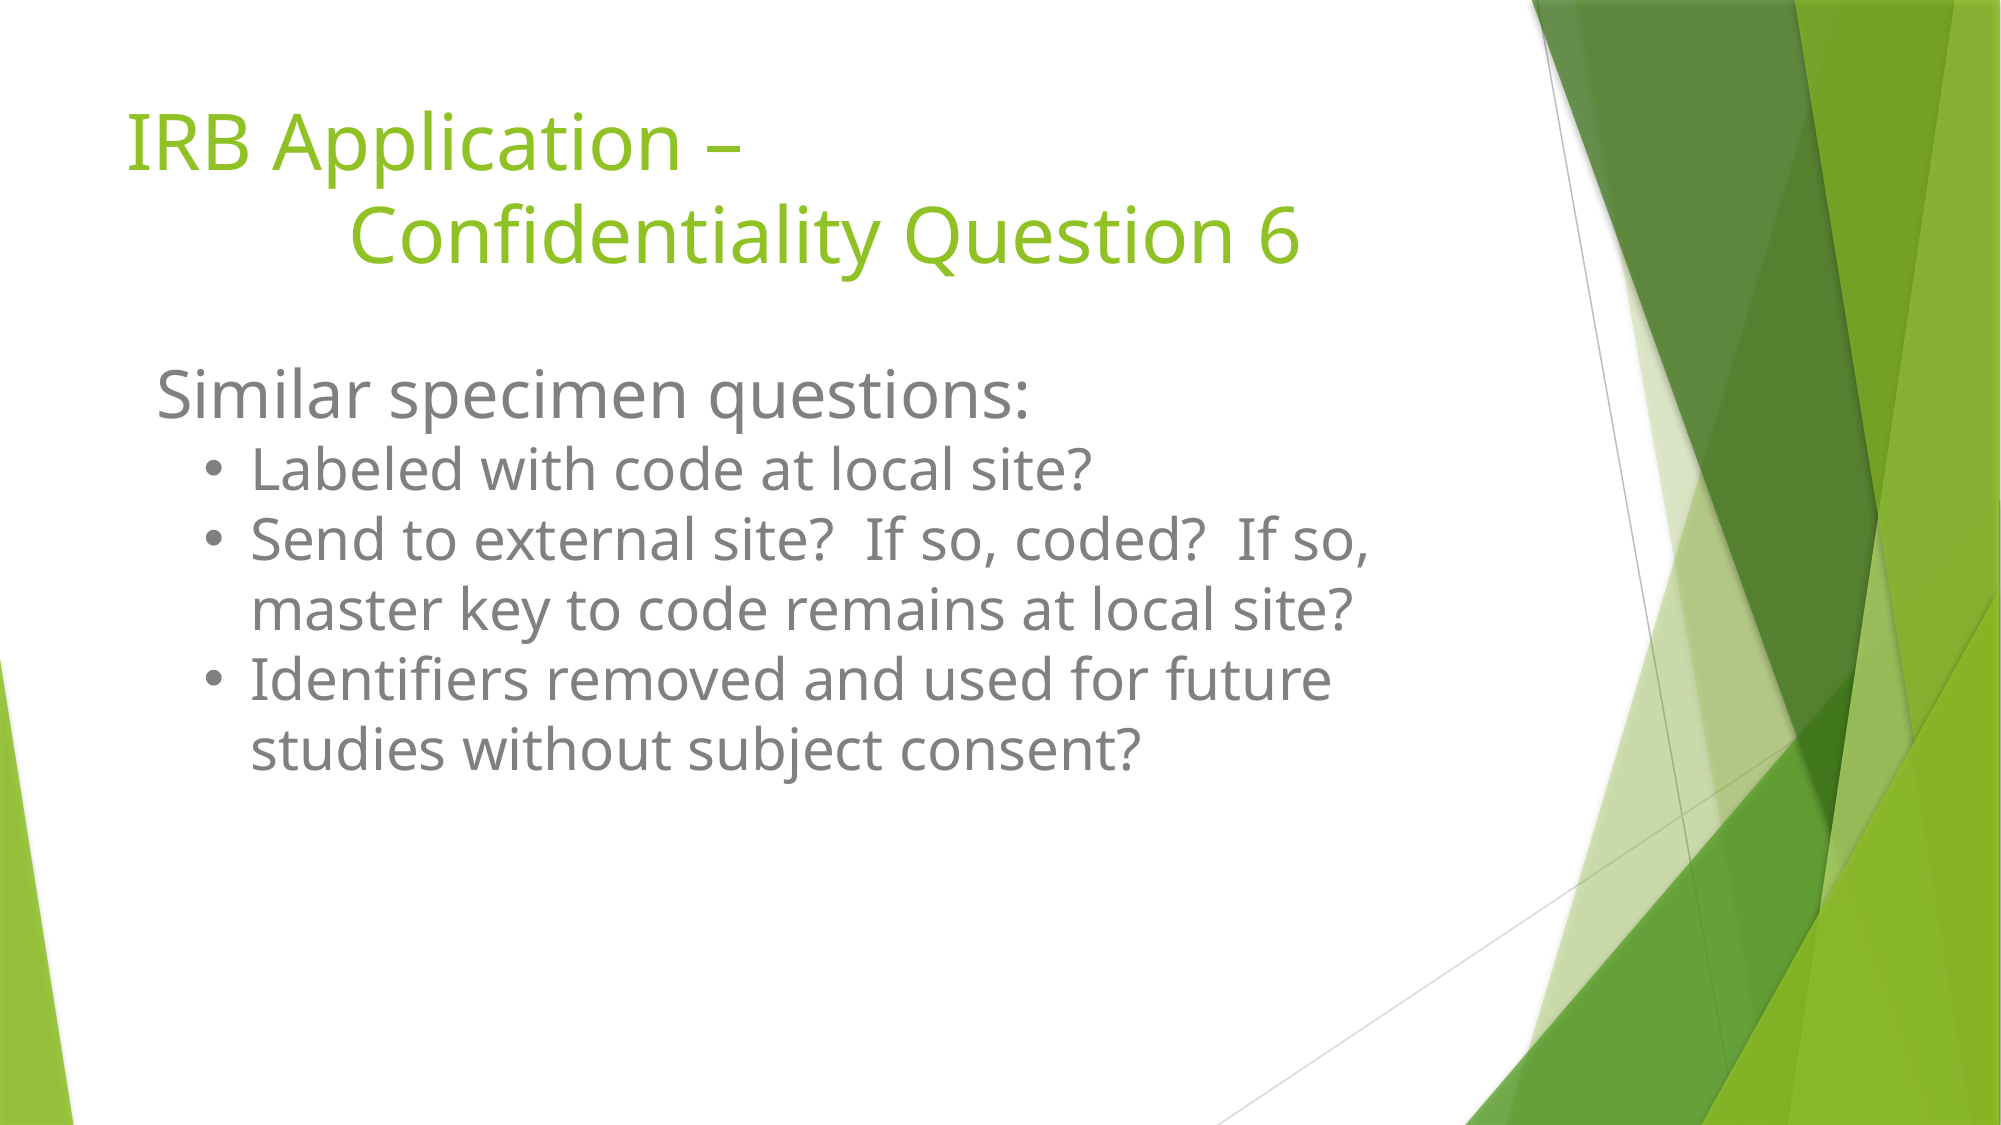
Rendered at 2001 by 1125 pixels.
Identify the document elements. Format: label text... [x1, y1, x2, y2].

title IRB Application – Confidentiality Question 6 [111, 82, 1522, 288]
text_box Similar specimen questions: Labeled with code at local site? Send to external site? If so, coded? If so, master key to code remains at local site? Identifiers removed and used for future studies without subject consent? [141, 345, 1552, 925]
